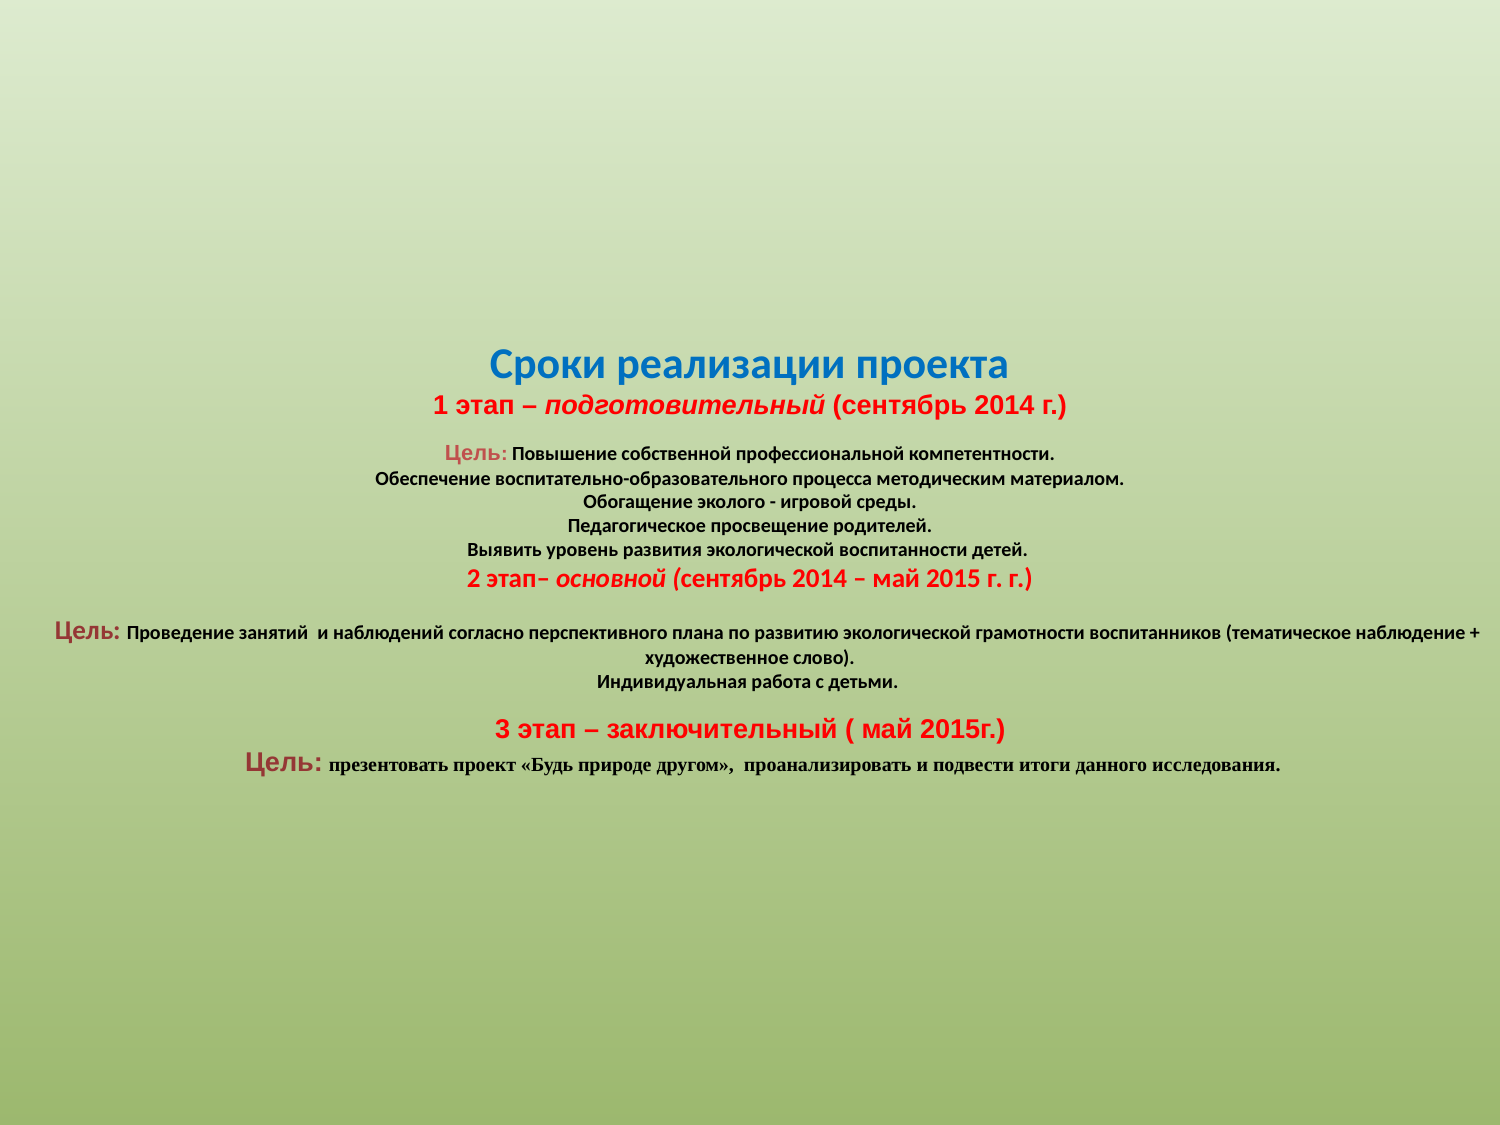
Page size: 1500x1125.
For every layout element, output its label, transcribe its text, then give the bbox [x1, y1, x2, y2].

title Сроки реализации проекта 1 этап – подготовительный (сентябрь 2014 г.) Цель: Повышение собственной профессиональной компетентности. Обеспечение воспитательно-образовательного процесса методическим материалом. Обогащение эколого - игровой среды. Педагогическое просвещение родителей. Выявить уровень развития экологической воспитанности детей. 2 этап– основной (сентябрь 2014 – май 2015 г. г.) Цель: Проведение занятий и наблюдений согласно перспективного плана по развитию экологической грамотности воспитанников (тематическое наблюдение + художественное слово). Индивидуальная работа с детьми. 3 этап – заключительный ( май 2015г.) Цель: презентовать проект «Будь природе другом», проанализировать и подвести итоги данного исследования. [0, 0, 1500, 1125]
